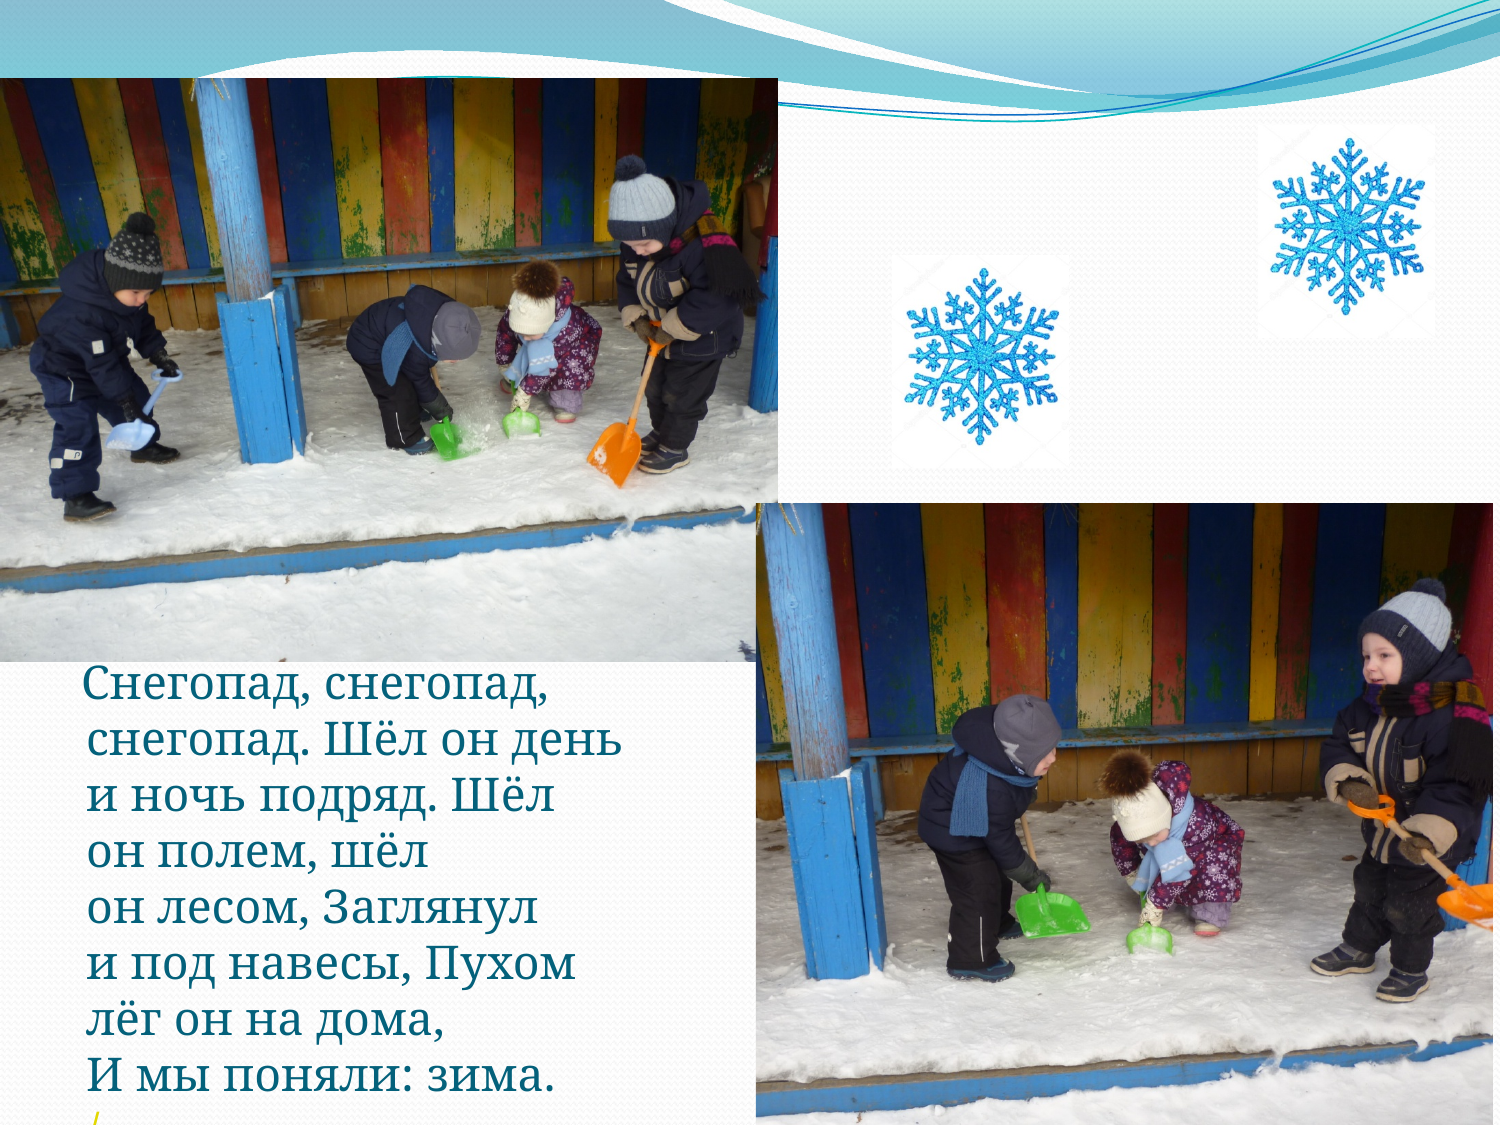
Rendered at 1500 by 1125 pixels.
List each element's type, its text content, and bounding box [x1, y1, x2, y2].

list Снегопад, снегопад, снегопад. Шёл он день и ночь подряд. Шёл он полем, шёл он лесом, Заглянул и под навесы, Пухом лёг он на дома, И мы поняли: зима. / [29, 674, 662, 1125]
picture [0, 77, 1500, 1125]
picture [1257, 125, 1436, 338]
picture [891, 255, 1070, 468]
